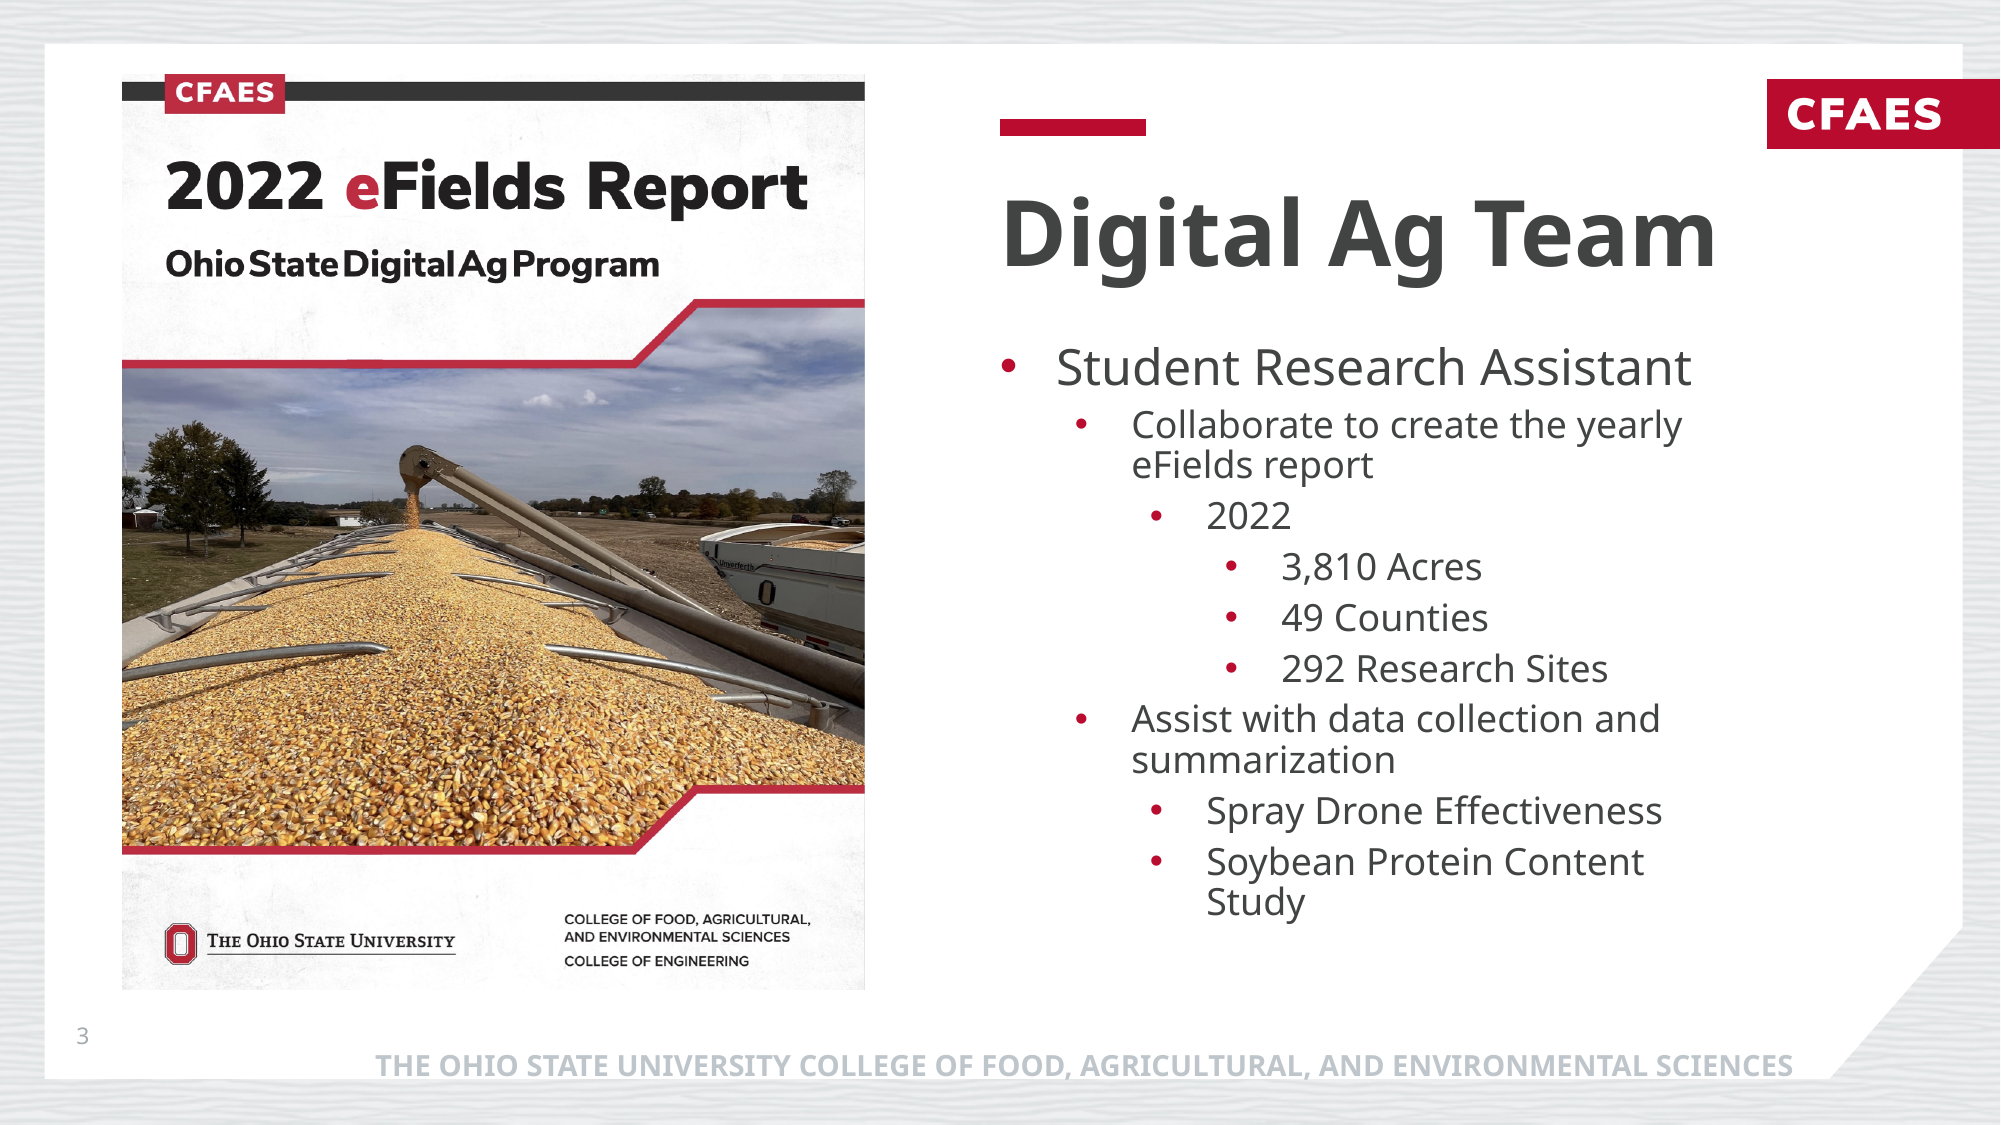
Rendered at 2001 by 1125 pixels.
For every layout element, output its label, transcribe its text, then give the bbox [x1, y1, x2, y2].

title Digital Ag Team [999, 187, 1743, 291]
list Student Research Assistant Collaborate to create the yearly eFields report 2022 3,810 Acres 49 Counties 292 Research Sites Assist with data collection and summarization Spray Drone Effectiveness Soybean Protein Content Study [999, 335, 1750, 938]
picture [0, 0, 2001, 1125]
